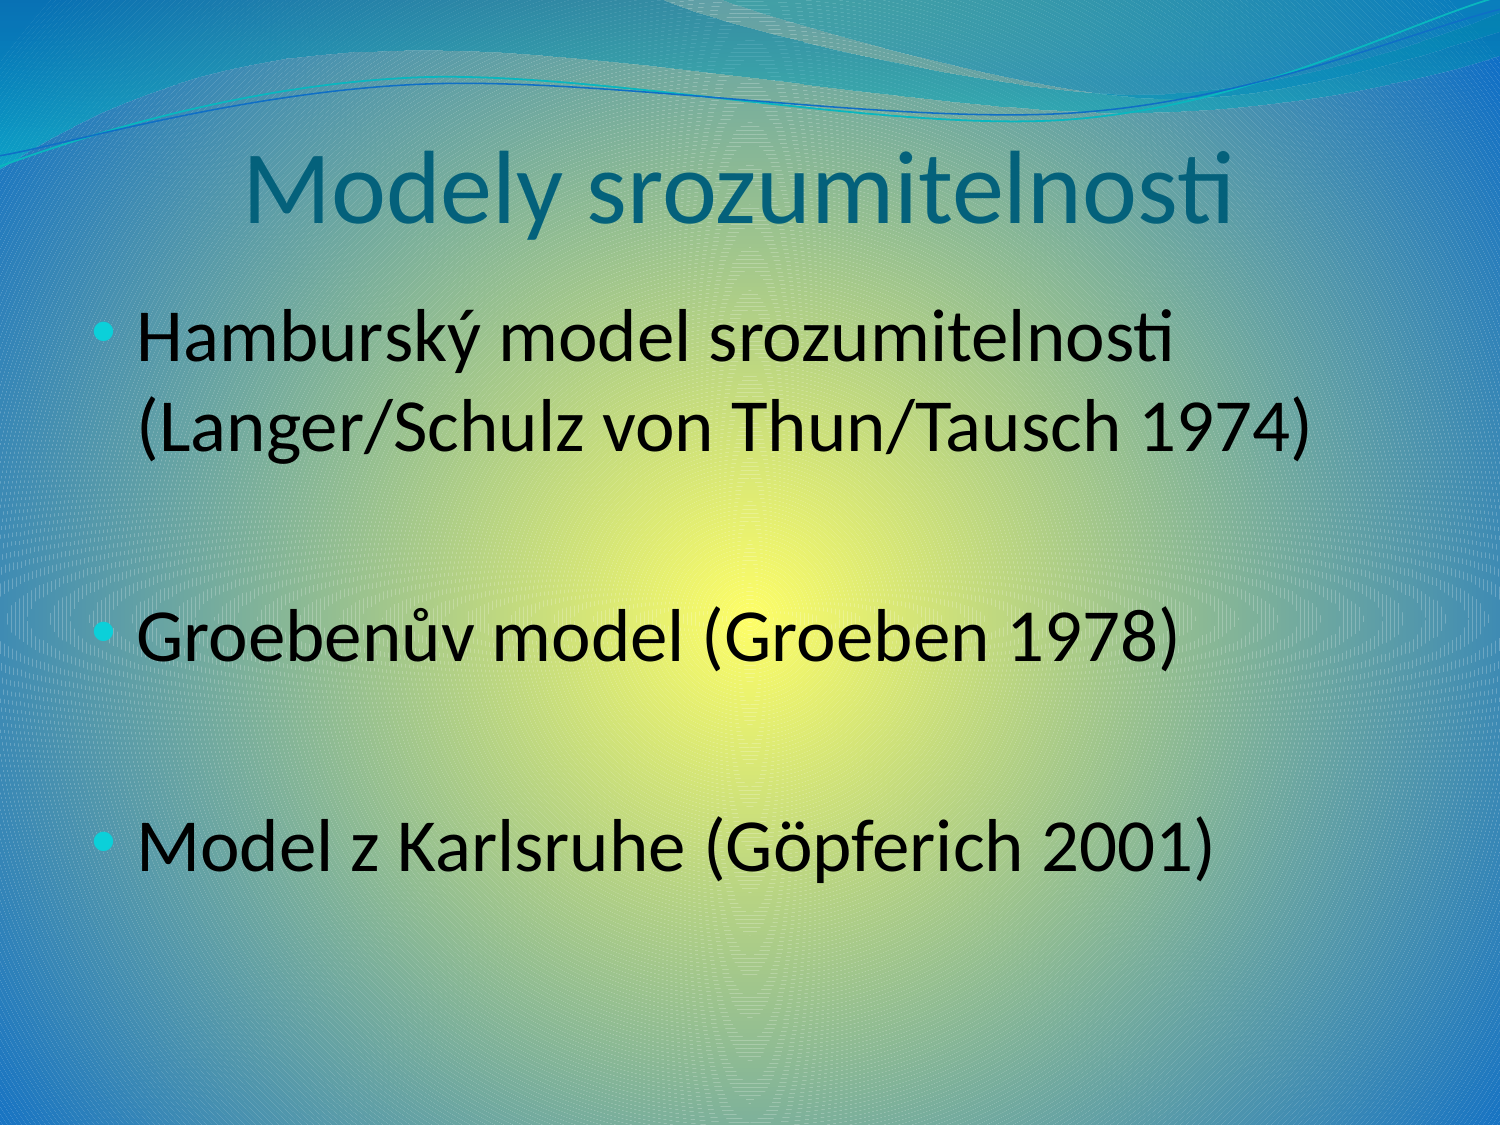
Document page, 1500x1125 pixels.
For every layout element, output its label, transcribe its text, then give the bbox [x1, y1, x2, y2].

title Modely srozumitelnosti [76, 54, 1425, 244]
list Hamburský model srozumitelnosti (Langer/Schulz von Thun/Tausch 1974) Groebenův model (Groeben 1978) Model z Karlsruhe (Göpferich 2001) [76, 278, 1424, 1094]
